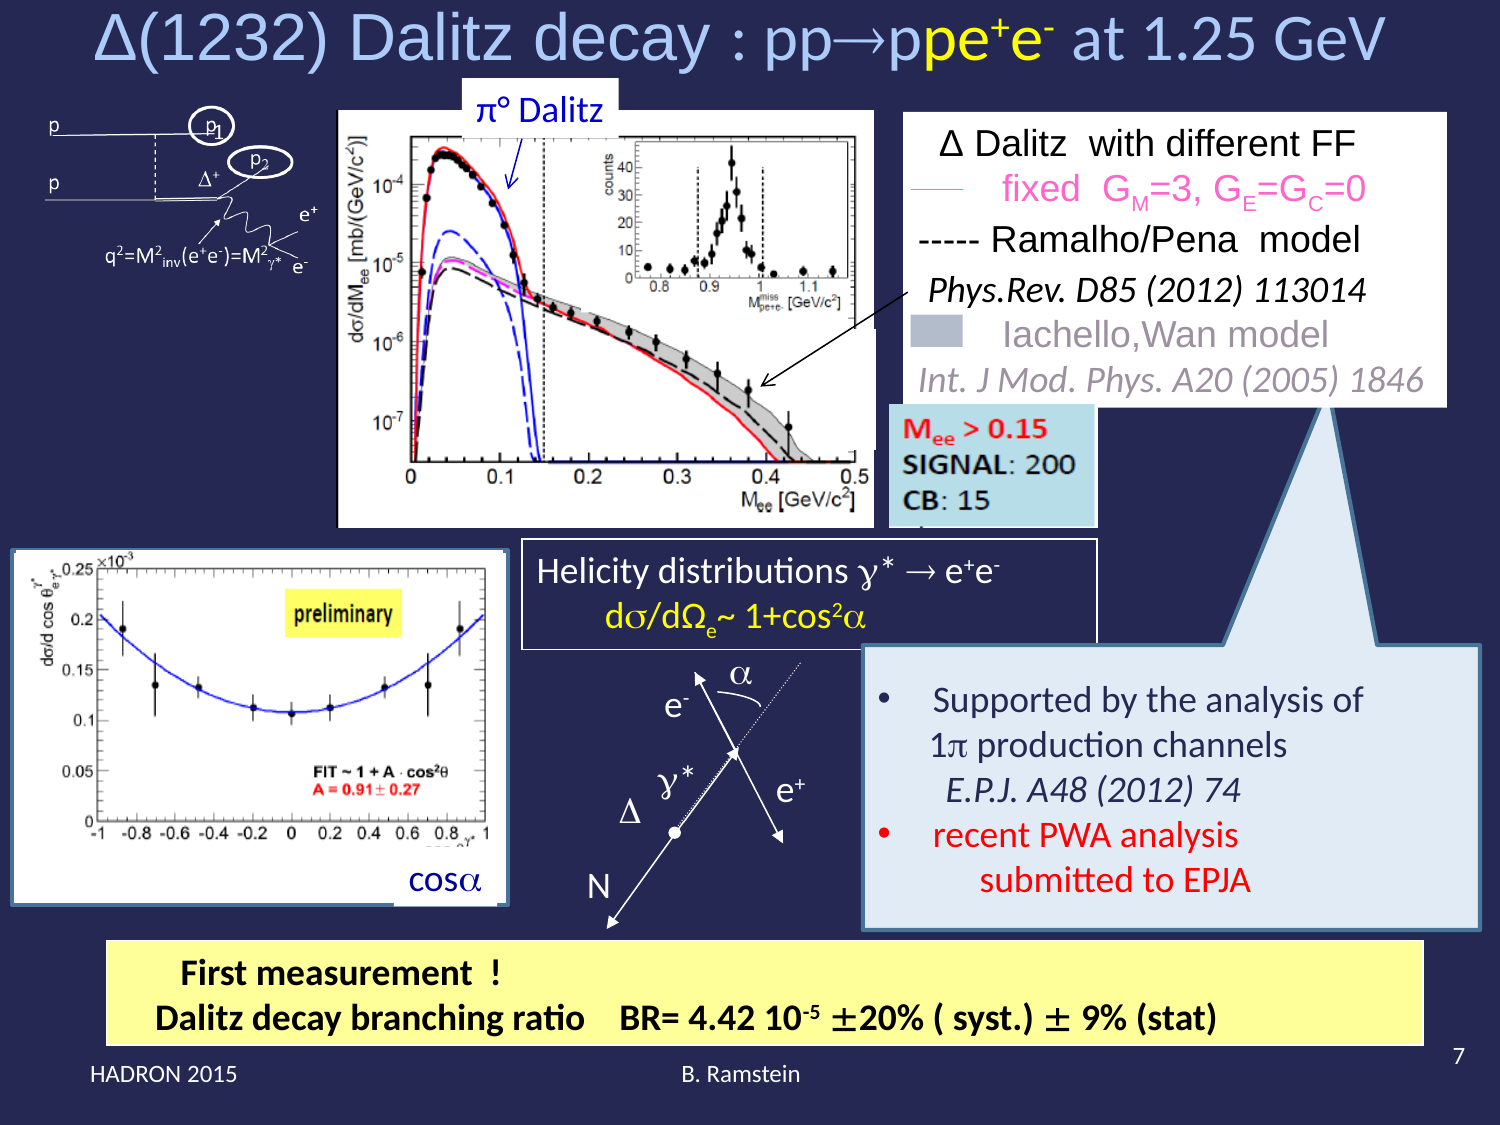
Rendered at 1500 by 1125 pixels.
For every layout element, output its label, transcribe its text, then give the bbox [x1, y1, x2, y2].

slide_number HADRON 2015 [75, 1042, 425, 1103]
text_box First measurement ! Dalitz decay branching ratio BR= 4.42 10-5 20% ( syst.)  9% (stat) [106, 940, 1424, 1046]
slide_number 7 [1130, 1016, 1481, 1092]
picture [336, 110, 874, 528]
picture [889, 404, 1098, 528]
text_box Supported by the analysis of 1 production channels E.P.J. A48 (2012) 74 recent PWA analysis submitted to EPJA [860, 413, 1483, 933]
text_box π° Dalitz [461, 78, 619, 109]
footer B. Ramstein [512, 1042, 988, 1103]
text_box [11, 550, 509, 906]
picture [34, 102, 327, 293]
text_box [759, 291, 908, 387]
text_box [507, 138, 523, 190]
title Δ(1232) Dalitz decay : ppppe+e- at 1.25 GeV [73, 0, 1424, 124]
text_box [573, 639, 839, 930]
text_box Helicity distributions *  e+e- d/dΩe~ 1+cos2 [521, 538, 1097, 650]
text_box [902, 111, 1448, 405]
